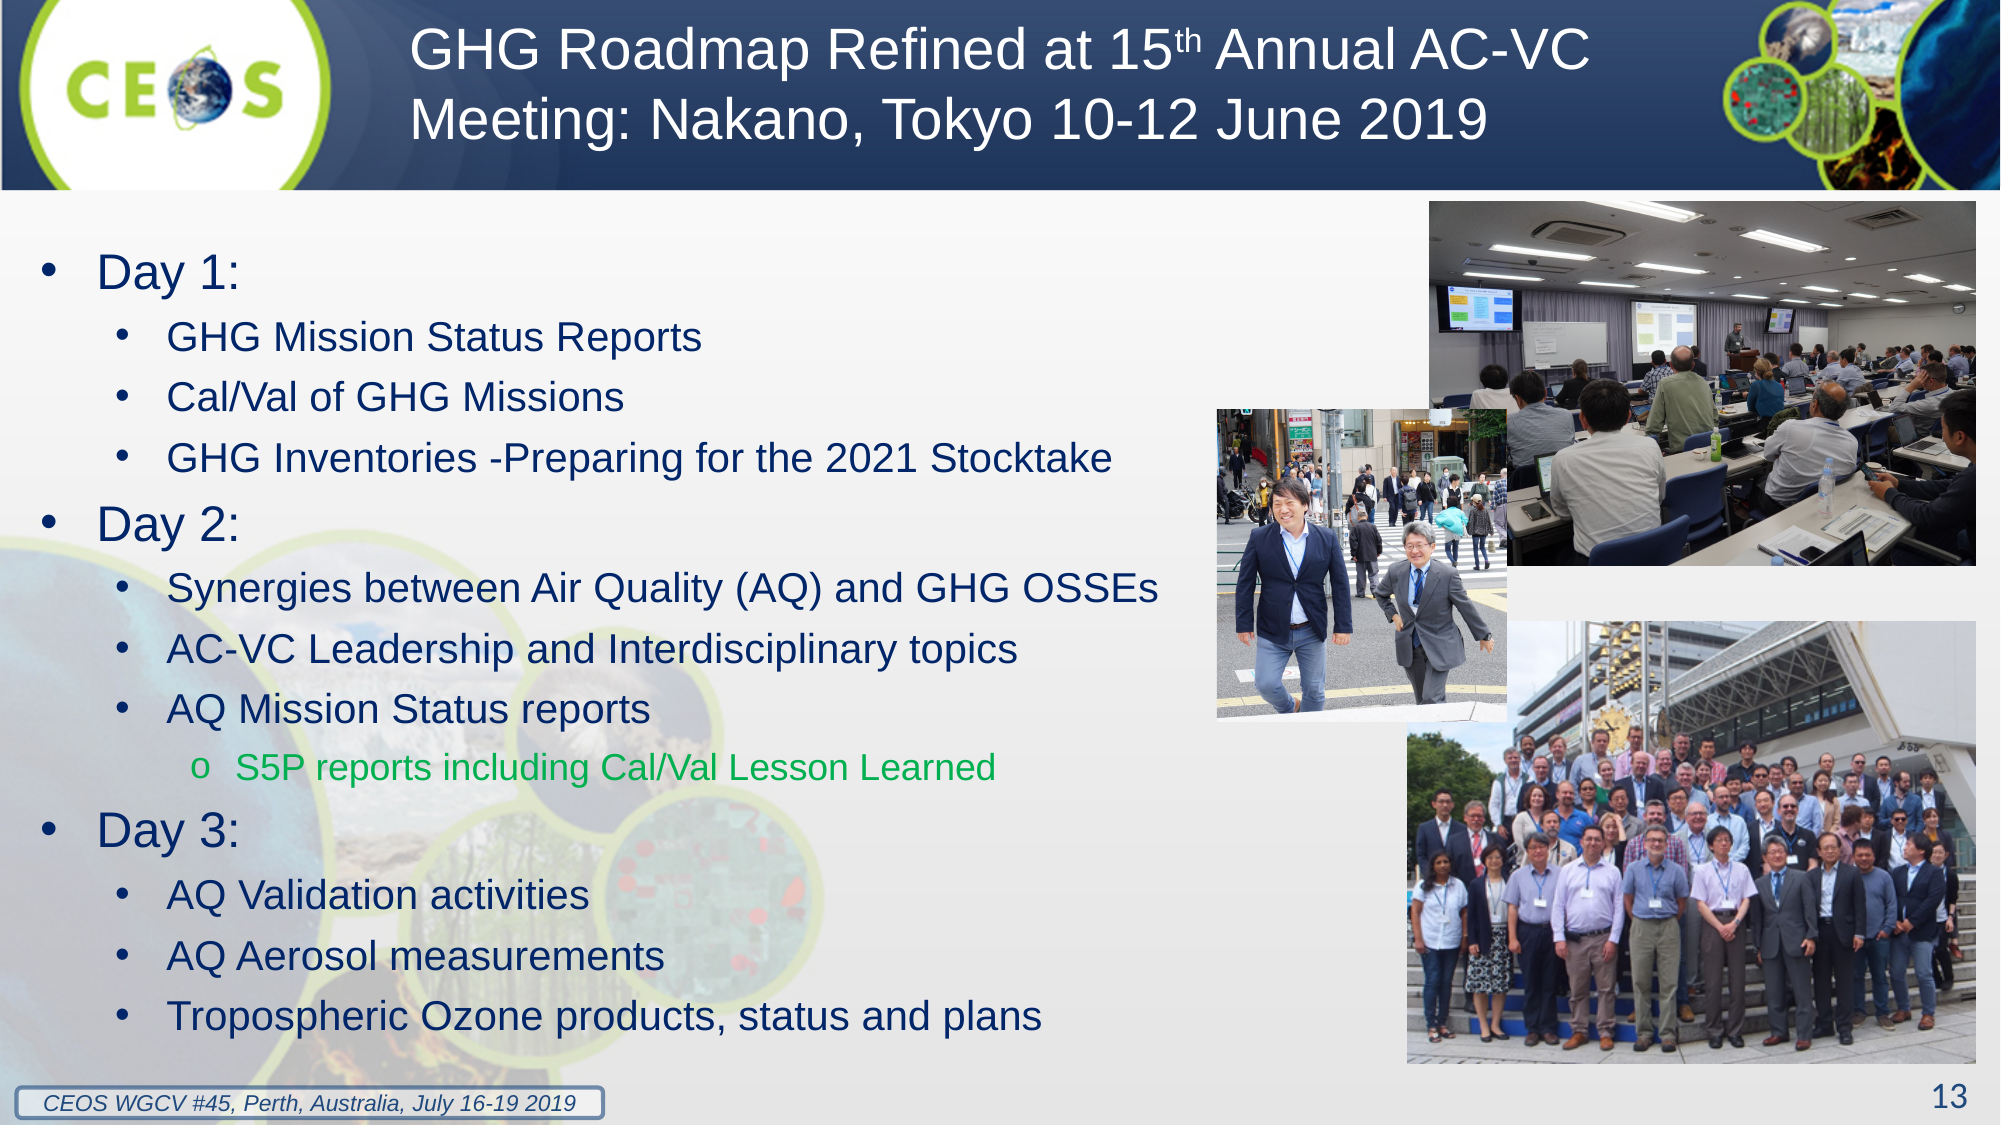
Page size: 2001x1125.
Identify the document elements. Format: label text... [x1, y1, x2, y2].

picture [0, 0, 2001, 1125]
title GHG Roadmap Refined at 15th Annual AC-VC Meeting: Nakano, Tokyo 10-12 June 2019 [394, 0, 1663, 163]
list Day 1: GHG Mission Status Reports Cal/Val of GHG Missions GHG Inventories -Preparing for the 2021 Stocktake Day 2: Synergies between Air Quality (AQ) and GHG OSSEs AC-VC Leadership and Interdisciplinary topics AQ Mission Status reports S5P reports including Cal/Val Lesson Learned Day 3: AQ Validation activities AQ Aerosol measurements Tropospheric Ozone products, status and plans [25, 231, 1328, 1043]
slide_number 13 [1865, 1063, 1977, 1125]
